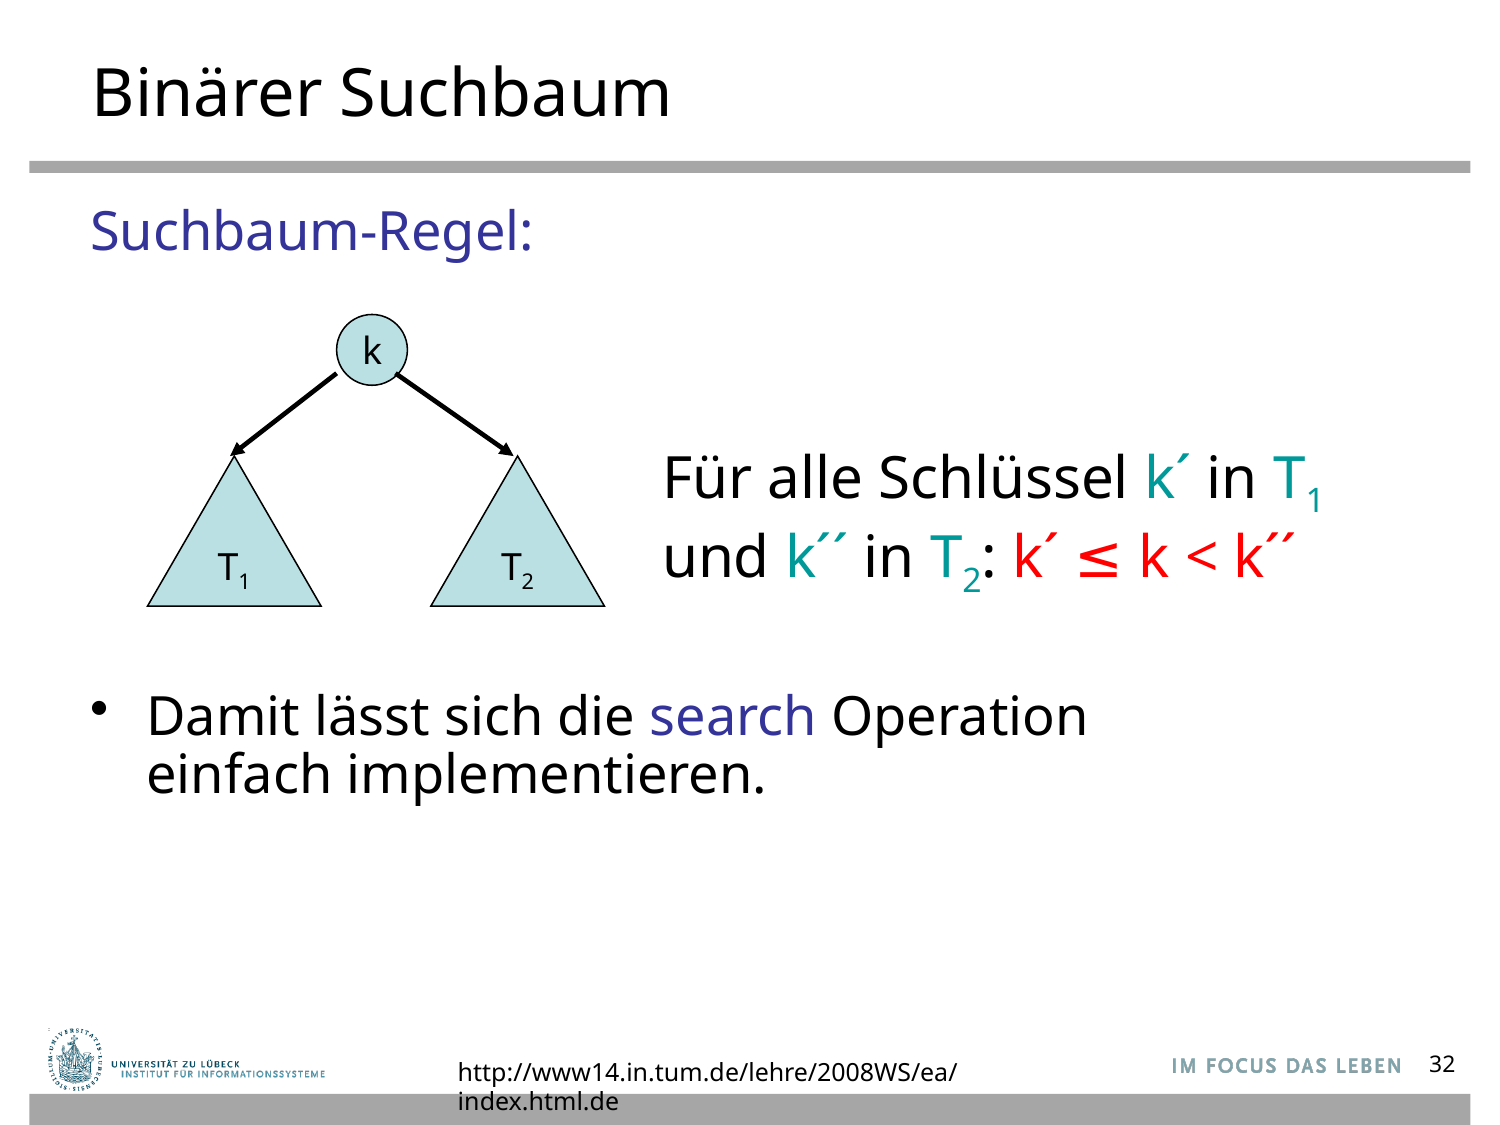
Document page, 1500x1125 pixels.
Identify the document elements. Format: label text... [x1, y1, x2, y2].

slide_number 32 [1305, 1050, 1471, 1083]
picture [1173, 1058, 1305, 1073]
text_box T2 [430, 456, 605, 607]
text_box Für alle Schlüssel k´ in T1 und k´´ in T2: k´ ≤ k < k´´ [647, 432, 1355, 607]
text_box k [336, 314, 408, 386]
text_box T1 [147, 456, 322, 607]
list Suchbaum-Regel: Damit lässt sich die search Operation einfach implementieren. [75, 196, 1425, 1012]
text_box [395, 373, 514, 457]
text_box [230, 373, 337, 457]
title Binärer Suchbaum [76, 42, 1427, 126]
text_box http://www14.in.tum.de/lehre/2008WS/ea/index.html.de [442, 1048, 1105, 1124]
